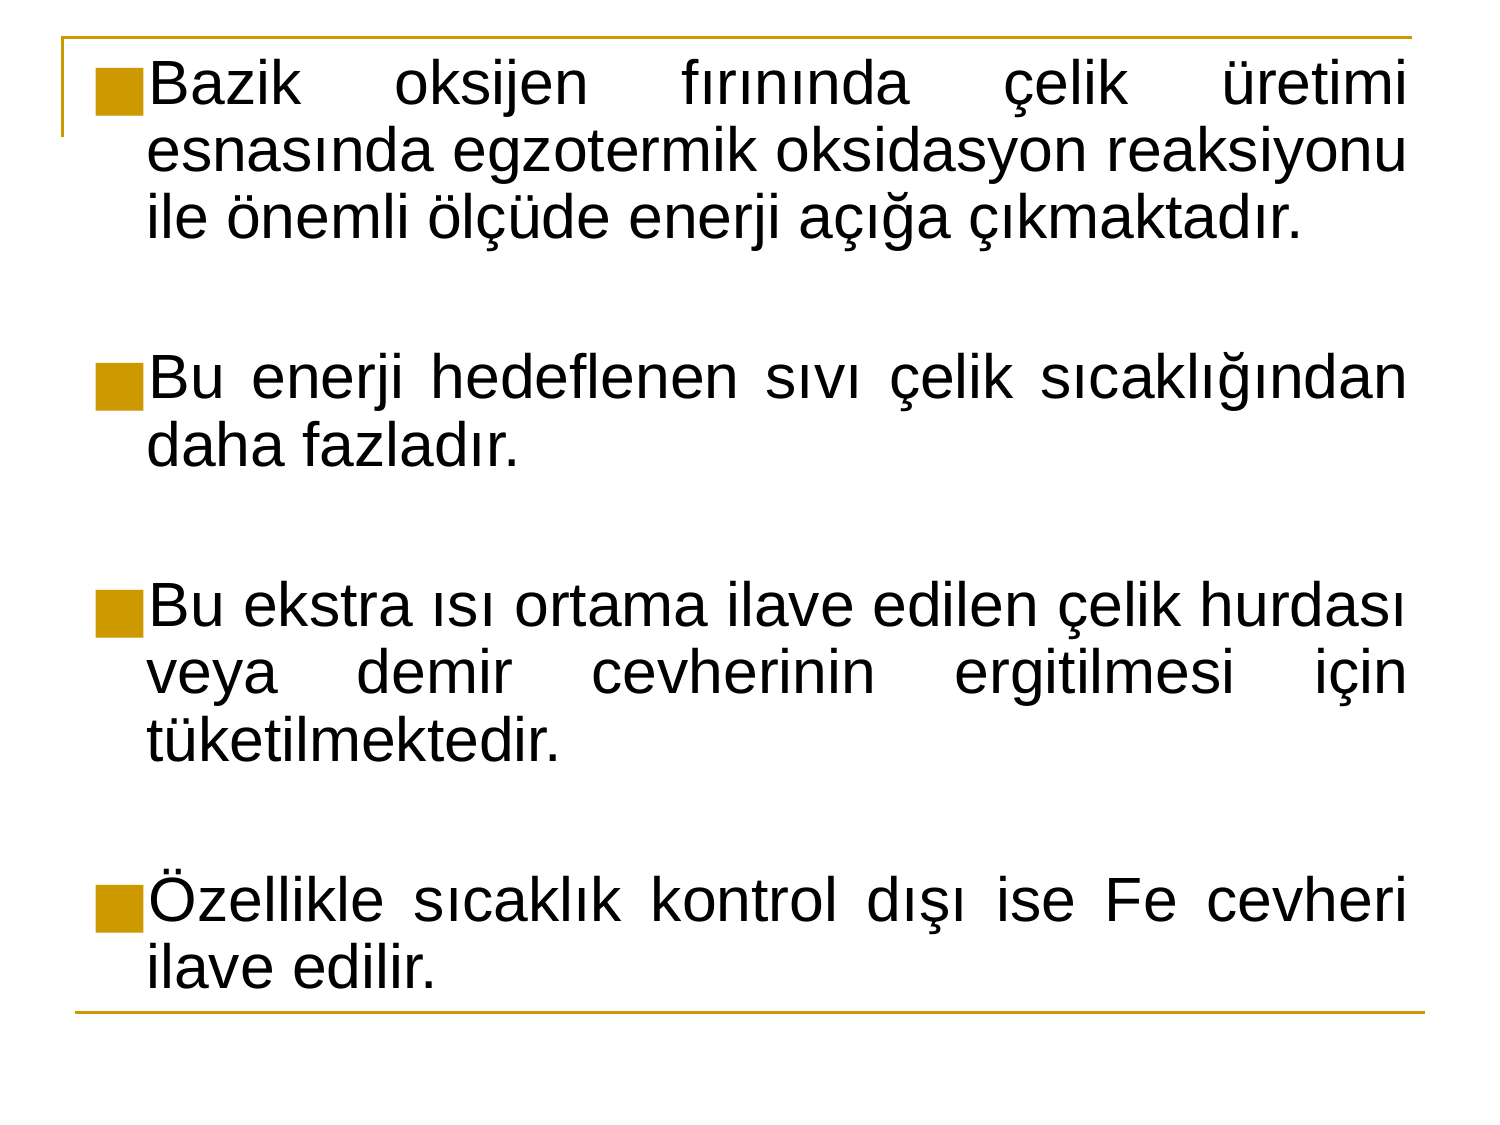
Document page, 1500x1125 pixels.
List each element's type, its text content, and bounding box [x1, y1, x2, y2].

list Bazik oksijen fırınında çelik üretimi esnasında egzotermik oksidasyon reaksiyonu ile önemli ölçüde enerji açığa çıkmaktadır. Bu enerji hedeflenen sıvı çelik sıcaklığından daha fazladır. Bu ekstra ısı ortama ilave edilen çelik hurdası veya demir cevherinin ergitilmesi için tüketilmektedir. Özellikle sıcaklık kontrol dışı ise Fe cevheri ilave edilir. [75, 42, 1425, 1006]
